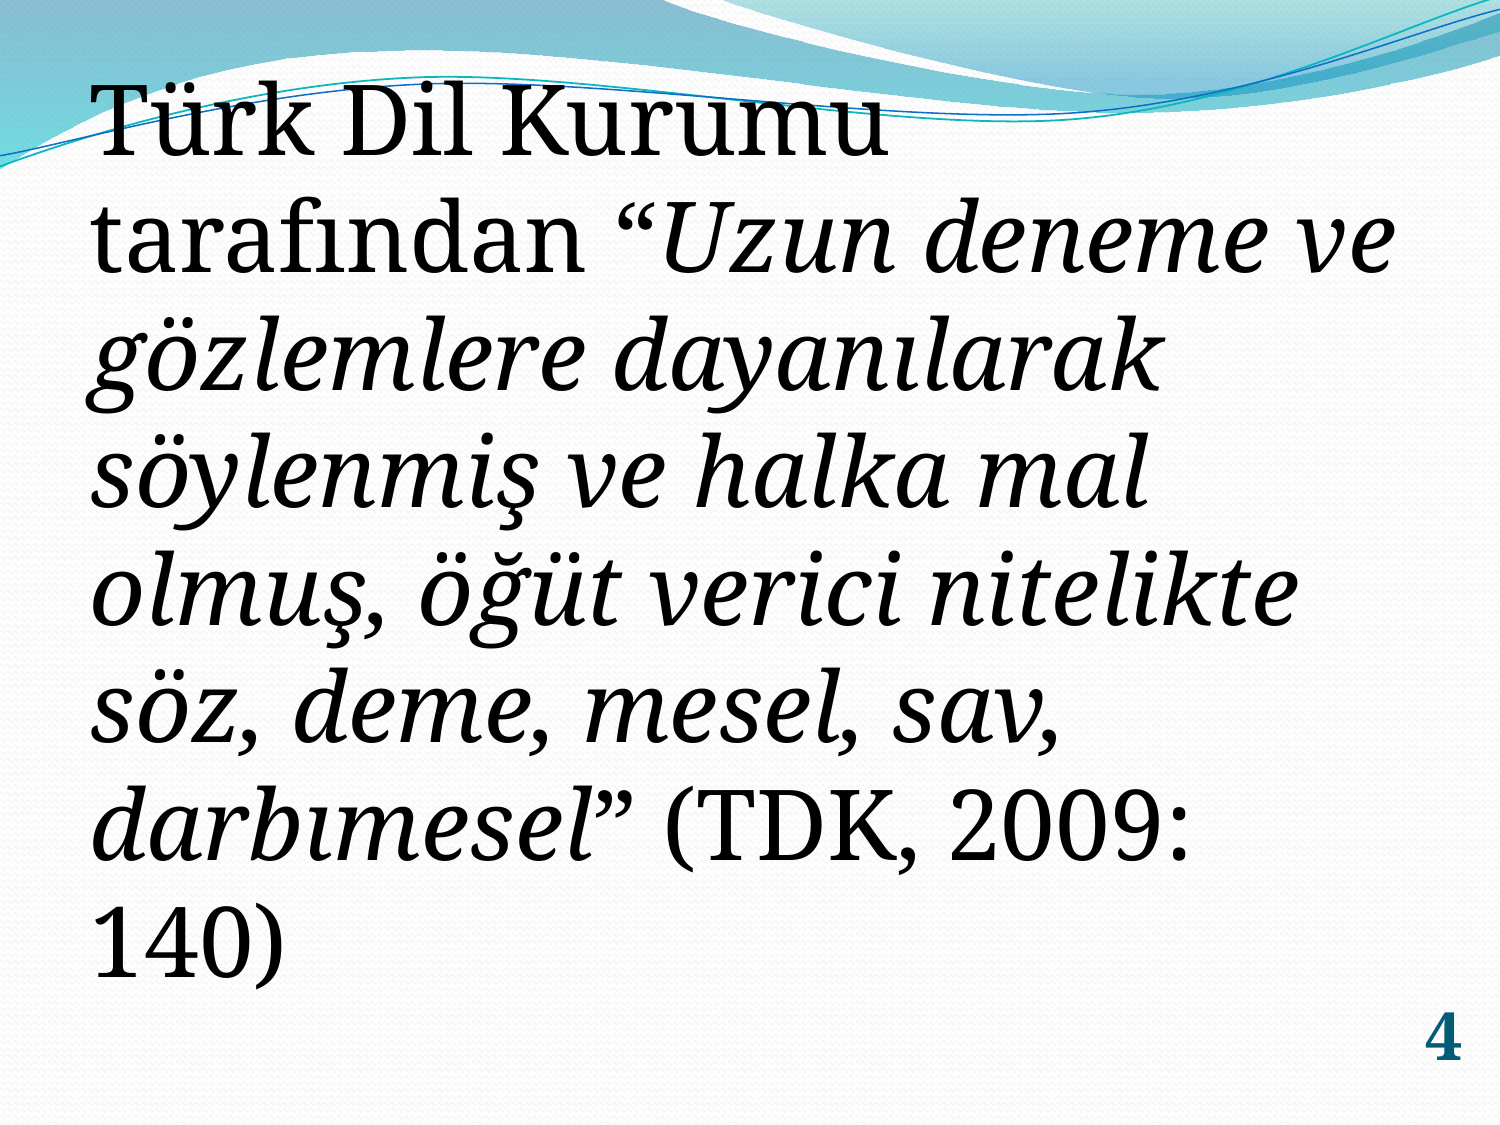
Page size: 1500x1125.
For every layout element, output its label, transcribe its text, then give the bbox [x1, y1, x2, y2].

list Türk Dil Kurumu tarafından “Uzun deneme ve gözlemlere dayanılarak söylenmiş ve halka mal olmuş, öğüt verici nitelikte söz, deme, mesel, sav, darbımesel” (TDK, 2009: 140) [75, 50, 1425, 1013]
slide_number 4 [1112, 1025, 1463, 1085]
